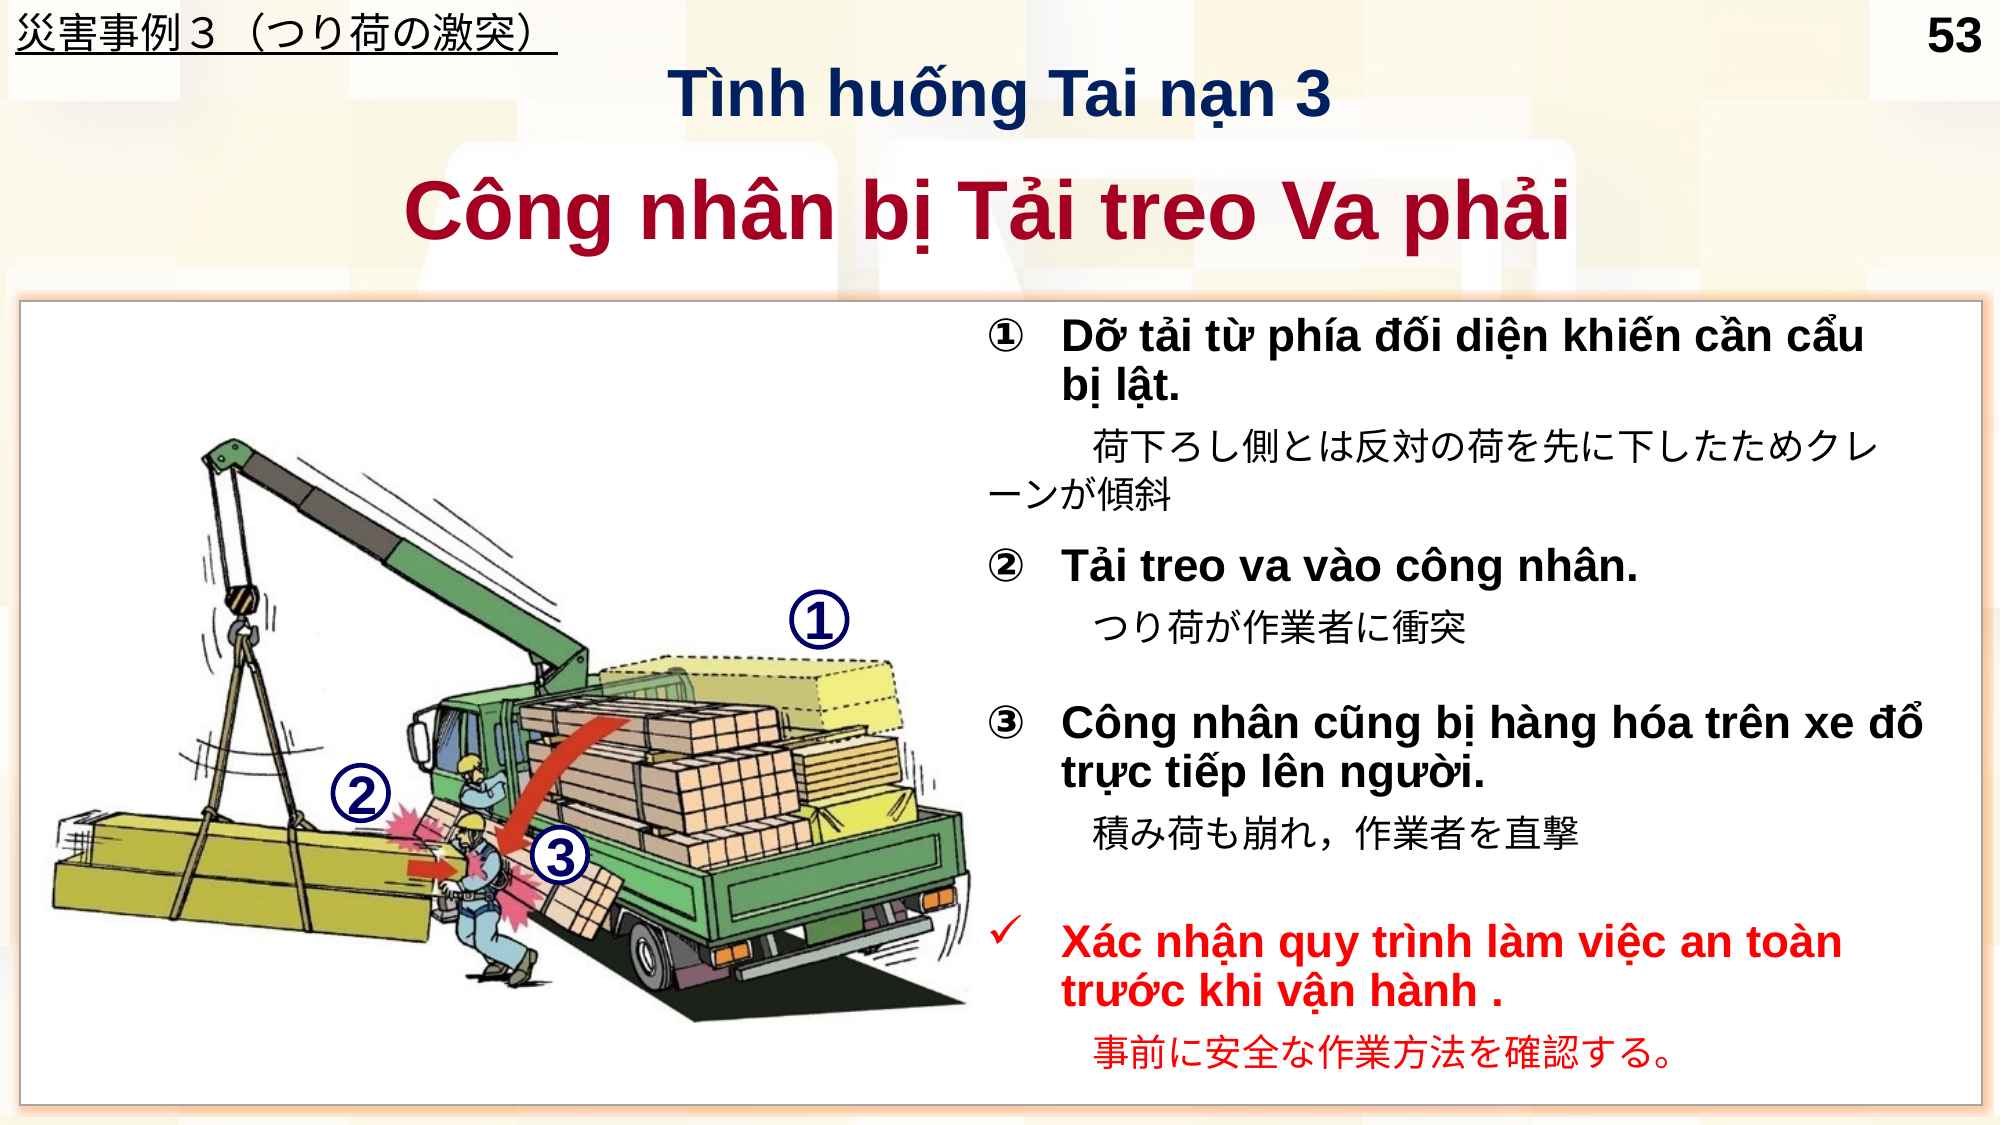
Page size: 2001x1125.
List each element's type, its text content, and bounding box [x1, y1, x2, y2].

text_box 災害事例３（つり荷の激突） [0, 6, 1416, 65]
text_box Tải treo va vào công nhân. つり荷が作業者に衝突 [986, 565, 1969, 629]
picture [35, 438, 972, 1023]
text_box [19, 300, 1983, 1106]
text_box Công nhân cũng bị hàng hóa trên xe đổ trực tiếp lên người. 積み荷も崩れ，作業者を直撃 [986, 746, 1956, 810]
slide_number 52 [1548, 2, 1999, 63]
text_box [532, 826, 588, 891]
text_box Tình huống Tai nạn 3 Công nhân bị Tải treo Va phải [18, 57, 1982, 251]
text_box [791, 590, 848, 654]
text_box Xác nhận quy trình làm việc an toàn trước khi vận hành . 事前に安全な作業方法を確認する。 [986, 1010, 1946, 1074]
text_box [332, 764, 389, 829]
text_box Dỡ tải từ phía đối diện khiến cần cẩu bị lật. 荷下ろし側とは反対の荷を先に下したためクレーンが傾斜 [986, 382, 1907, 446]
